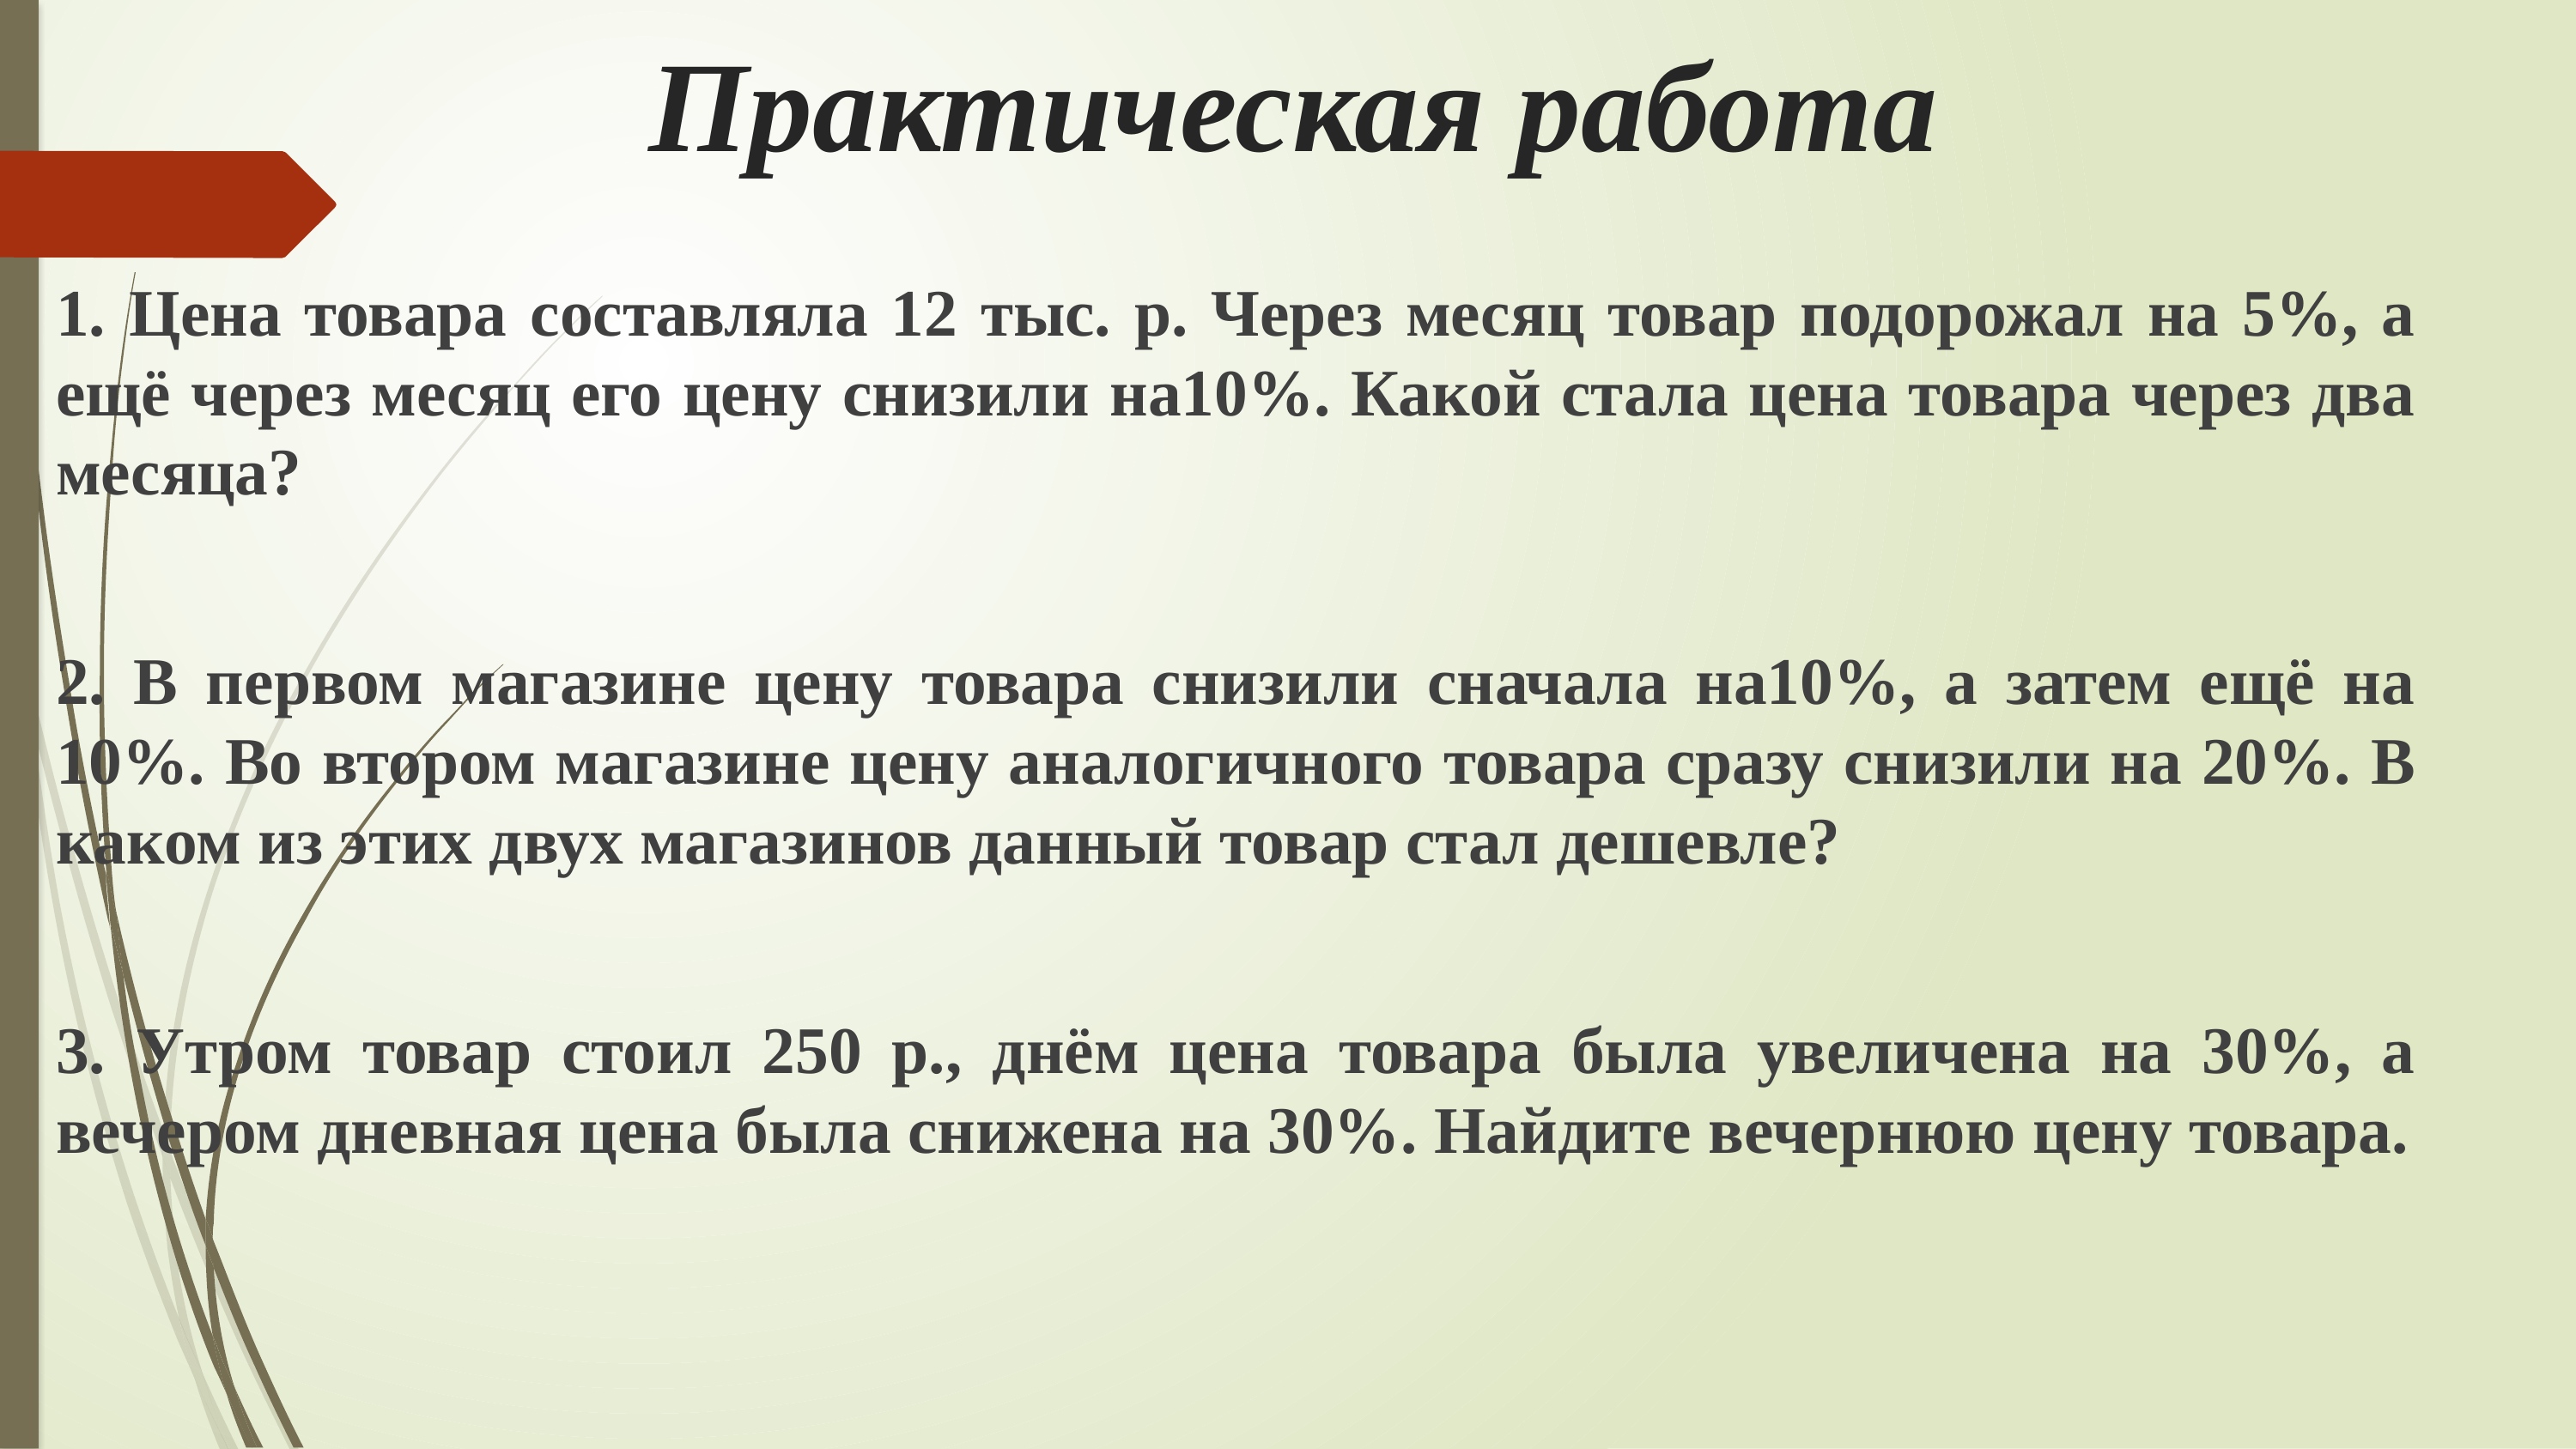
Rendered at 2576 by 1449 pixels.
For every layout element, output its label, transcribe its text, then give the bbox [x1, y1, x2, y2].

title Практическая работа [10, 15, 2576, 403]
list 1. Цена товара составляла 12 тыс. р. Через месяц товар подорожал на 5%, а ещё через месяц его цену снизили на10%. Какой стала цена товара через два месяца? 2. В первом магазине цену товара снизили сначала на10%, а затем ещё на 10%. Во втором магазине цену аналогичного товара сразу снизили на 20%. В каком из этих двух магазинов данный товар стал дешевле? 3. Утром товар стоил 250 р., днём цена товара была увеличена на 30%, а вечером дневная цена была снижена на 30%. Найдите вечернюю цену товара. [43, 263, 2431, 1249]
